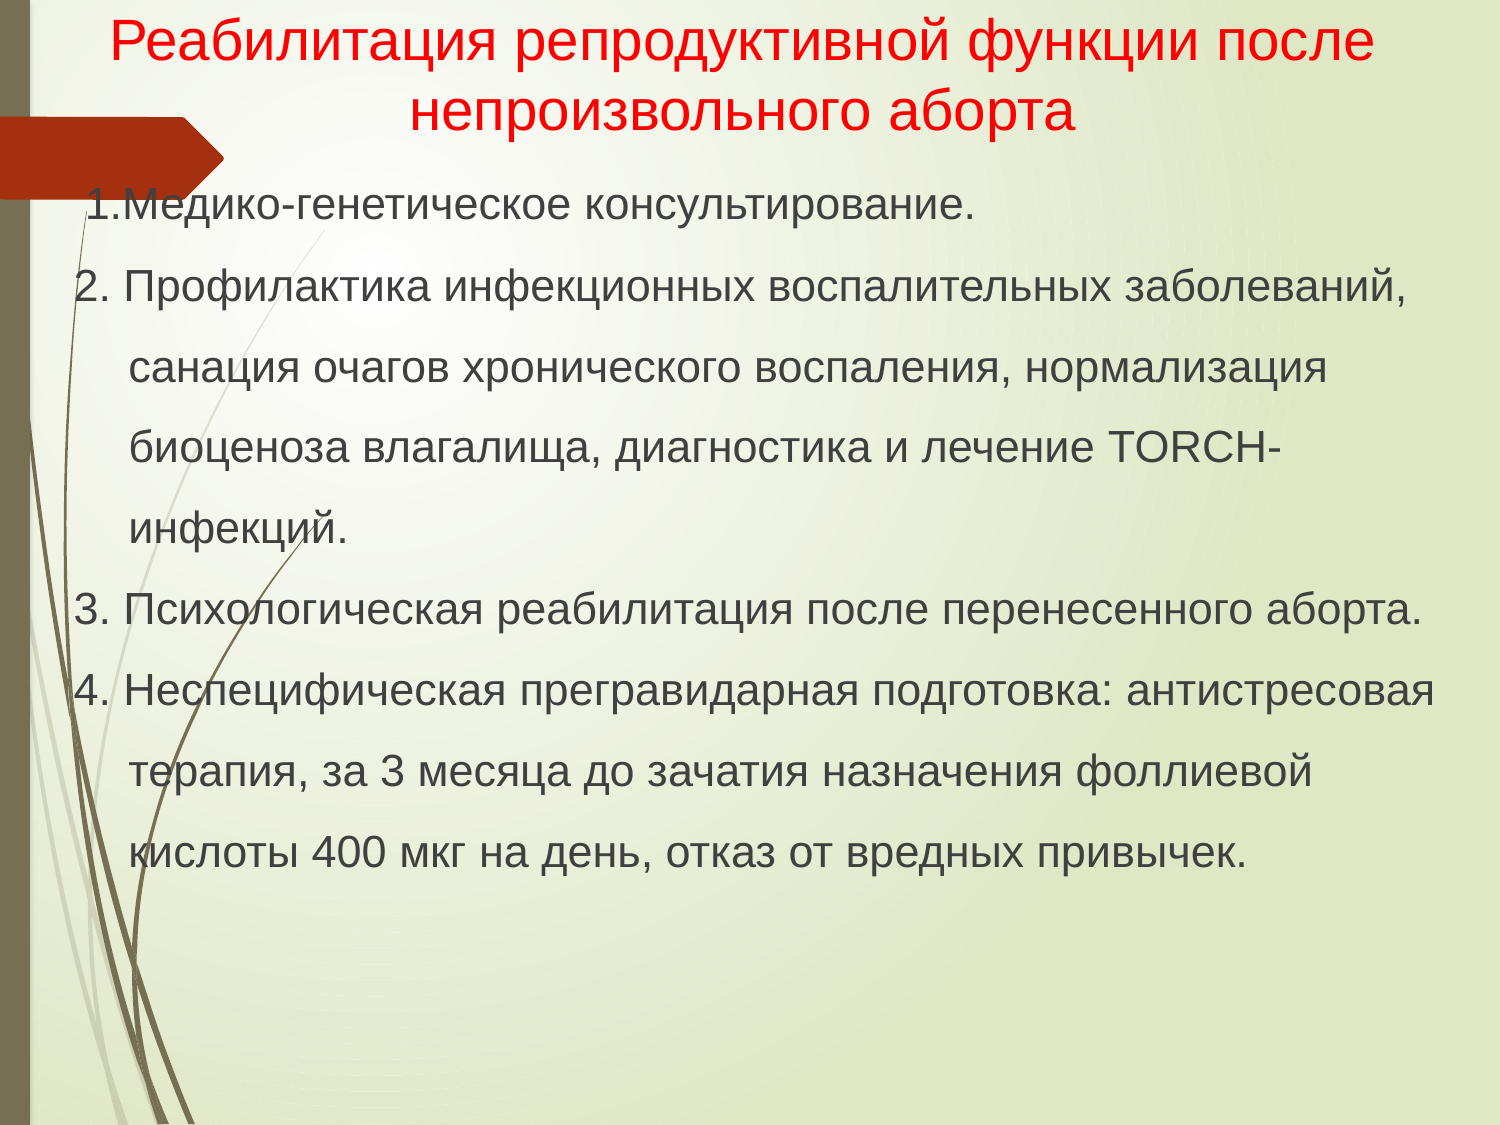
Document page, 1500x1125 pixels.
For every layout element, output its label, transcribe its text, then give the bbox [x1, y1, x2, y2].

list 1.Медико-генетическое консультирование. 2. Профилактика инфекционных воспалительных заболеваний, санация очагов хронического воспаления, нормализация биоценоза влагалища, диагностика и лечение TORCH-инфекций. 3. Психологическая реабилитация после перенесенного аборта. 4. Неспецифическая прегравидарная подготовка: антистресовая терапия, за 3 месяца до зачатия назначения фоллиевой кислоты 400 мкг на день, отказ от вредных привычек. [58, 150, 1453, 1023]
text_box Реабилитация репродуктивной функции после непроизвольного аборта [0, 0, 1493, 150]
